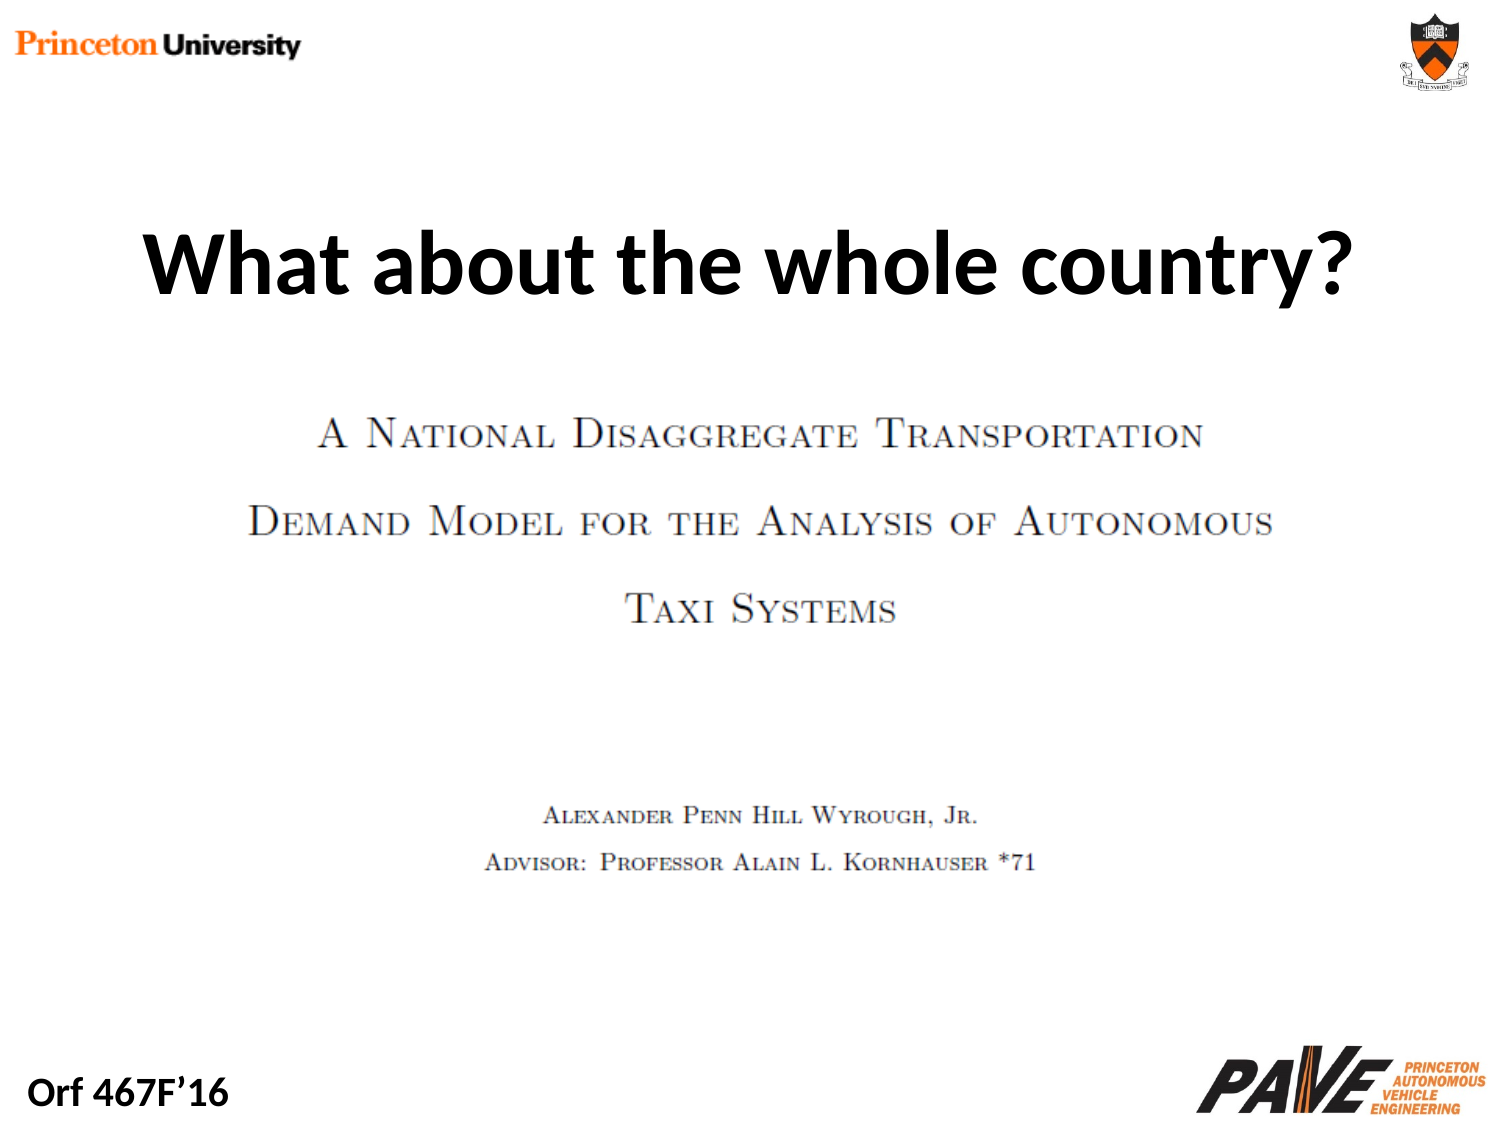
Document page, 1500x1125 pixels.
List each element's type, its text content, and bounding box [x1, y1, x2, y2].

picture [1181, 1039, 1500, 1119]
title What about the whole country? [112, 137, 1388, 379]
picture [1400, 12, 1469, 91]
picture [199, 399, 1309, 905]
picture [12, 28, 305, 63]
